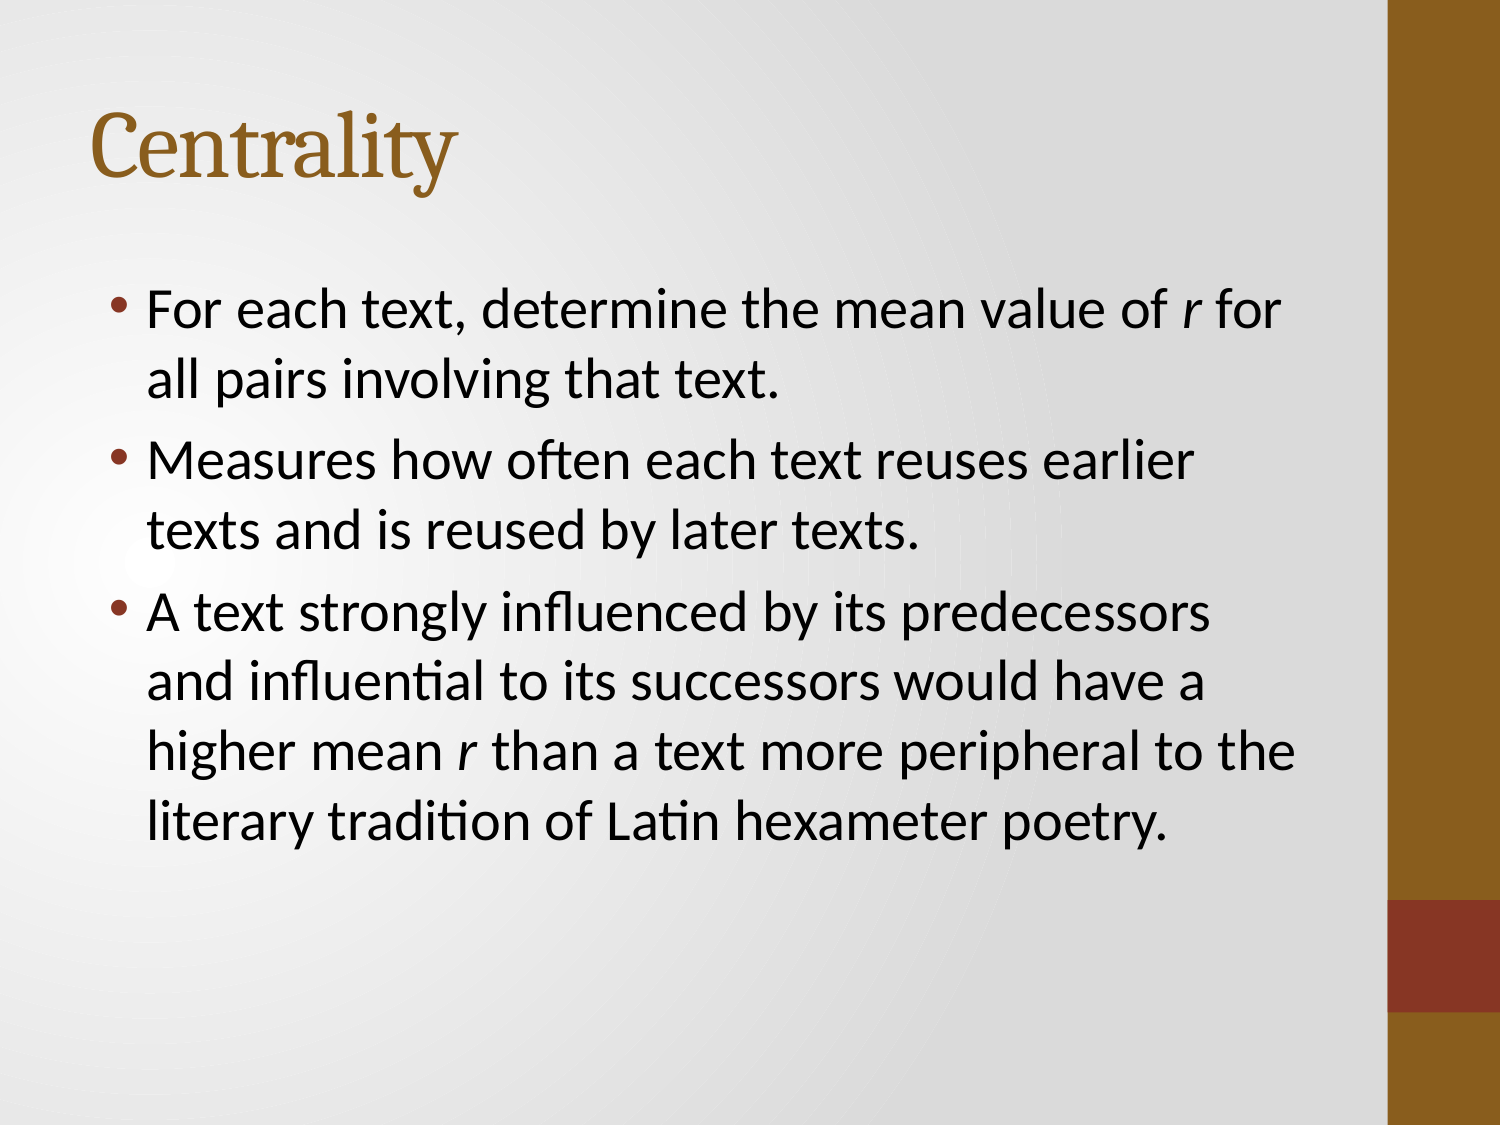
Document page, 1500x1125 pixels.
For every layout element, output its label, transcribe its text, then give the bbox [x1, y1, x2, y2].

title Centrality [75, 45, 1325, 233]
list For each text, determine the mean value of r for all pairs involving that text. Measures how often each text reuses earlier texts and is reused by later texts. A text strongly influenced by its predecessors and influential to its successors would have a higher mean r than a text more peripheral to the literary tradition of Latin hexameter poetry. [75, 262, 1325, 1050]
